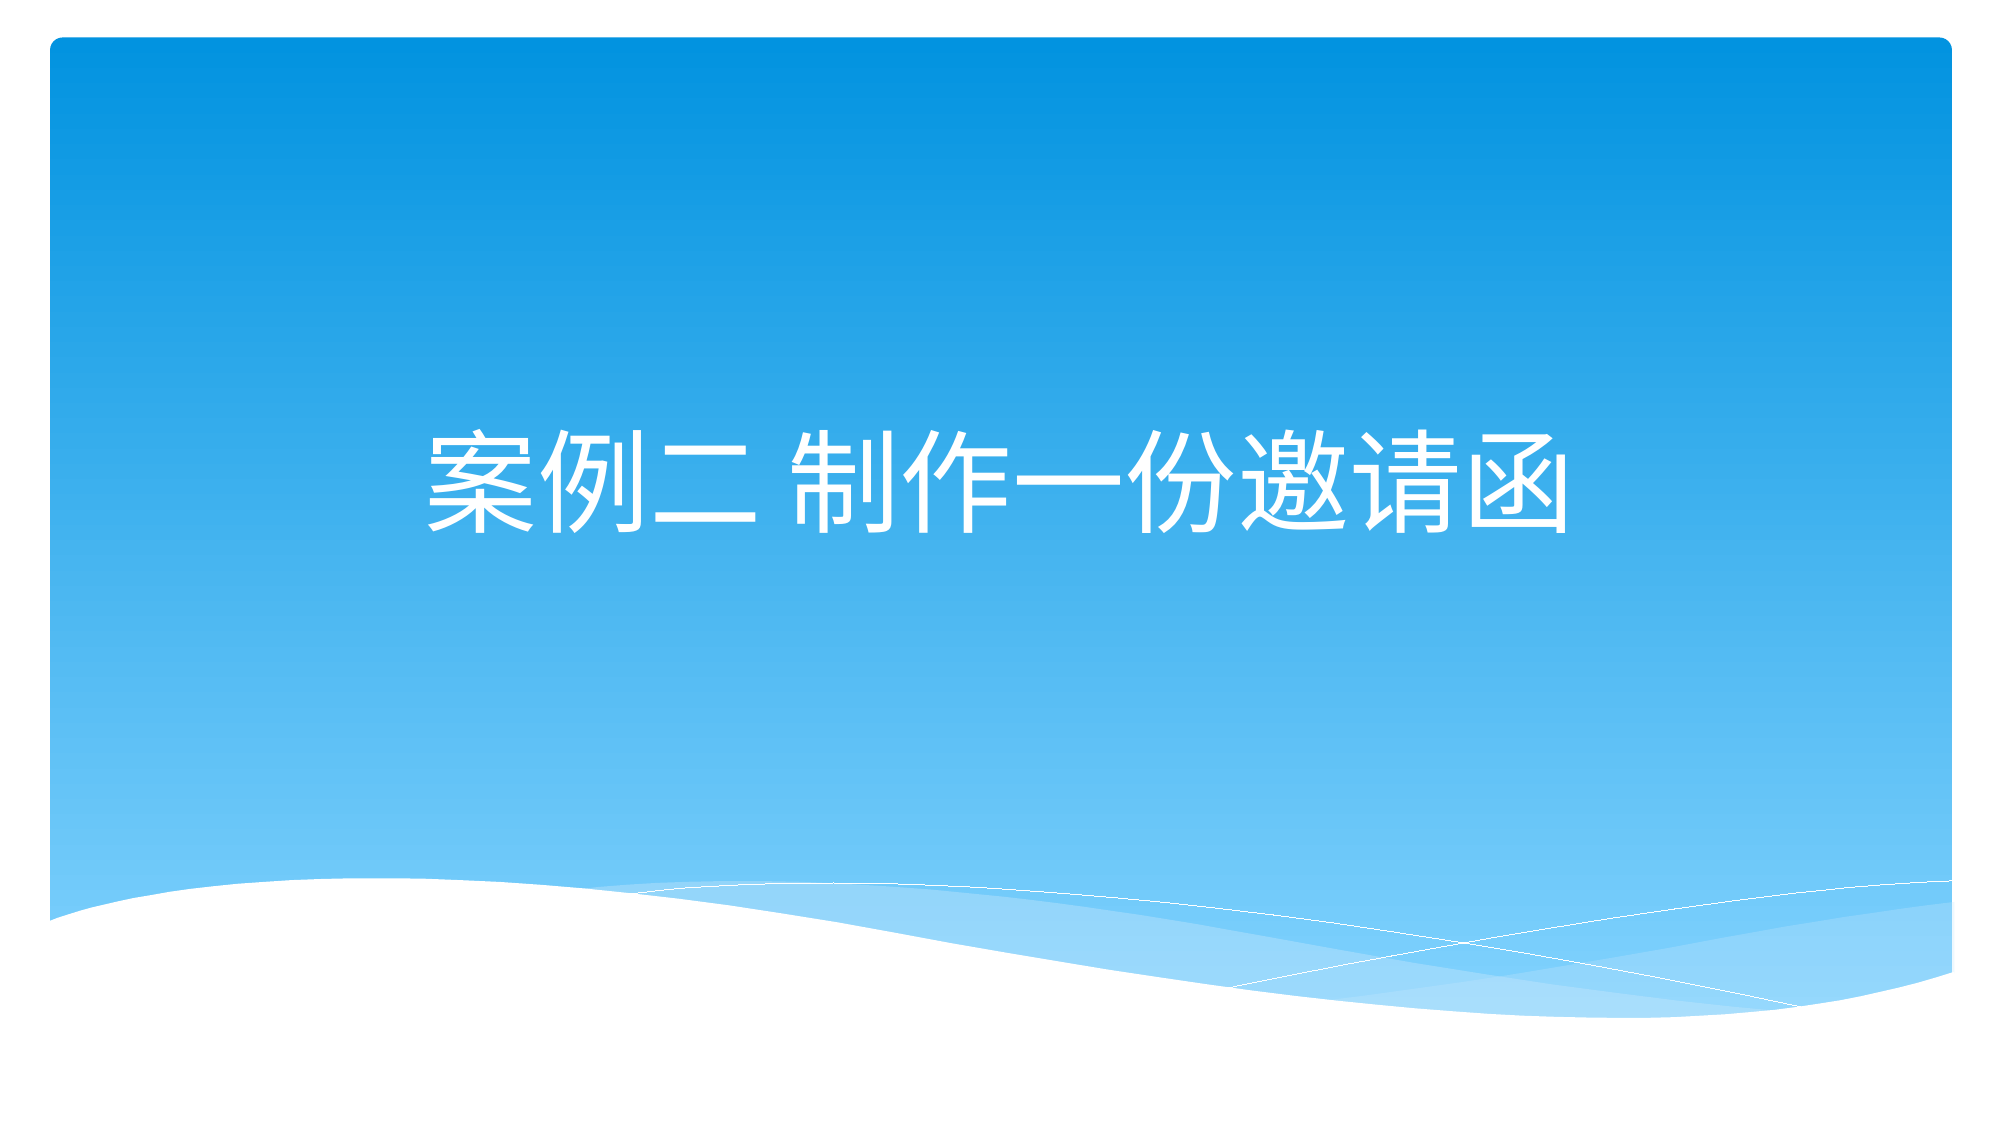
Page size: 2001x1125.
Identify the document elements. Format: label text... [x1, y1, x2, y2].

title 案例二 制作一份邀请函 [150, 262, 1850, 555]
